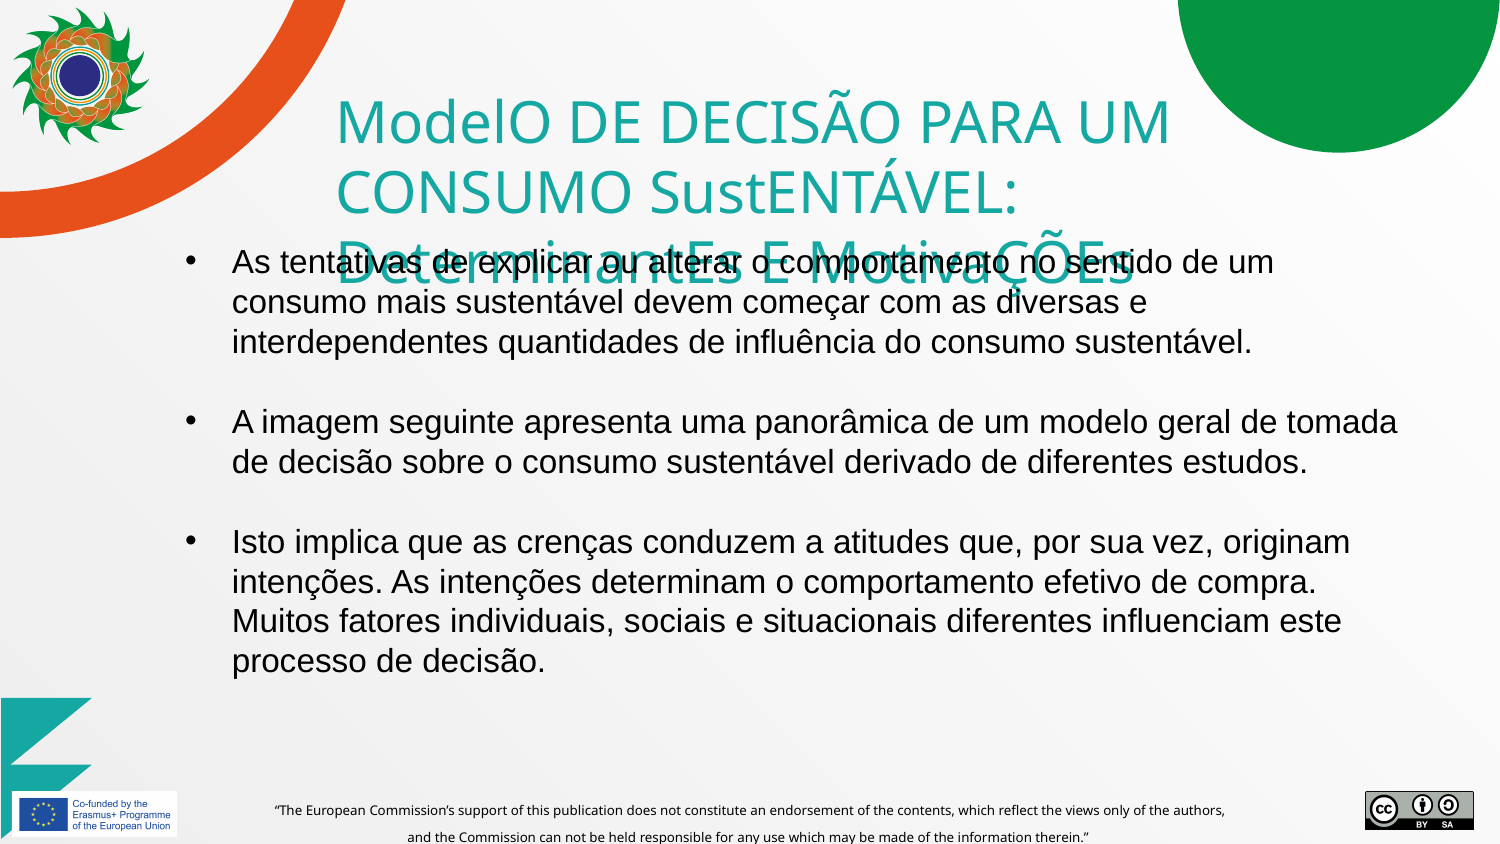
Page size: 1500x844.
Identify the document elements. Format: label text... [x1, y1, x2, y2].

text_box As tentativas de explicar ou alterar o comportamento no sentido de um consumo mais sustentável devem começar com as diversas e interdependentes quantidades de influência do consumo sustentável. A imagem seguinte apresenta uma panorâmica de um modelo geral de tomada de decisão sobre o consumo sustentável derivado de diferentes estudos. Isto implica que as crenças conduzem a atitudes que, por sua vez, originam intenções. As intenções determinam o comportamento efetivo de compra. Muitos fatores individuais, sociais e situacionais diferentes influenciam este processo de decisão. [170, 233, 1421, 687]
picture [1365, 791, 1474, 830]
picture [11, 6, 151, 147]
picture [11, 791, 177, 837]
title ModelO DE DECISÃO PARA UM CONSUMO SustENTÁVEL: DeterminantEs E MotivaÇÕEs [320, 0, 1270, 233]
